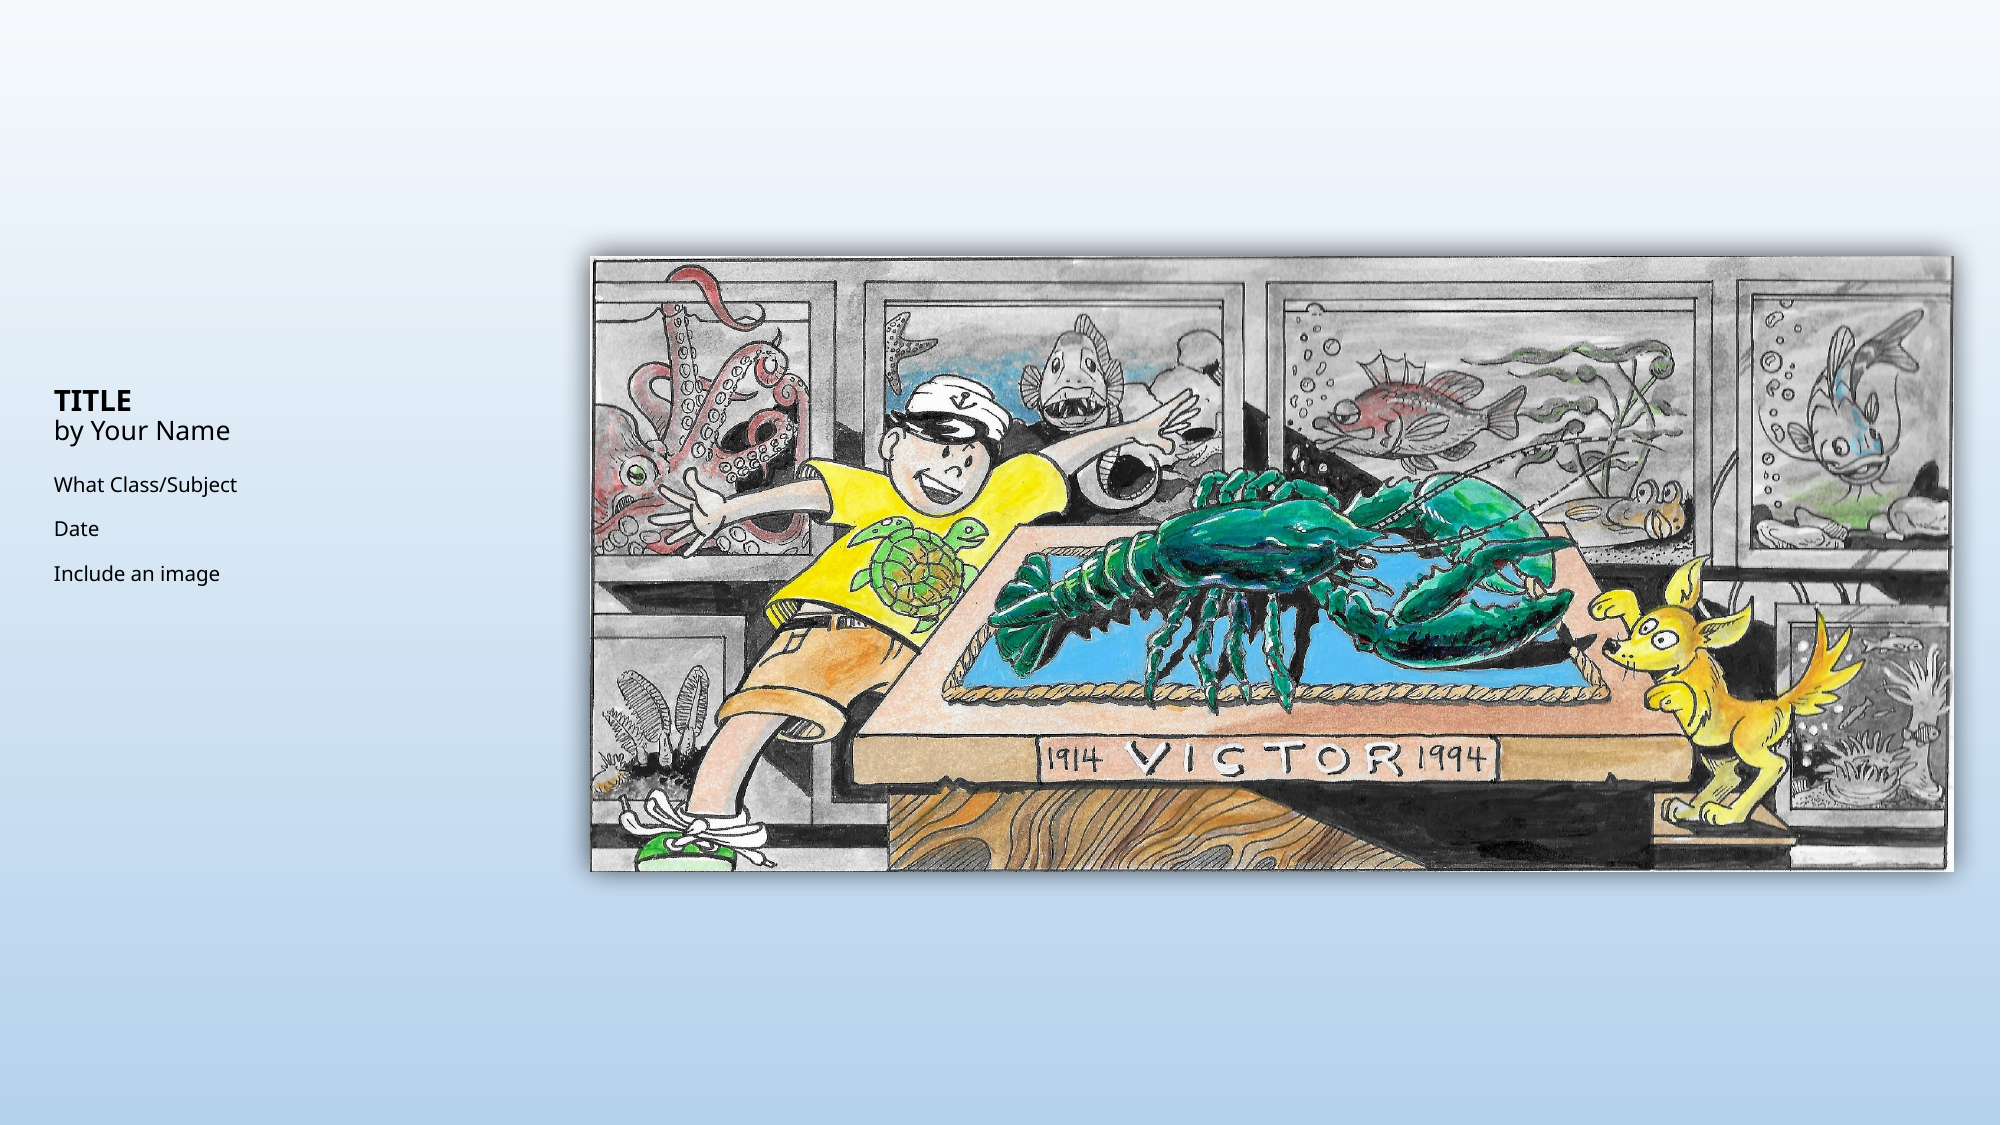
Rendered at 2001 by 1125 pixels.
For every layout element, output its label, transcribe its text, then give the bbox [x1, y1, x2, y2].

title TITLE by Your Name What Class/Subject Date Include an image [38, 377, 567, 595]
picture [590, 256, 1954, 872]
